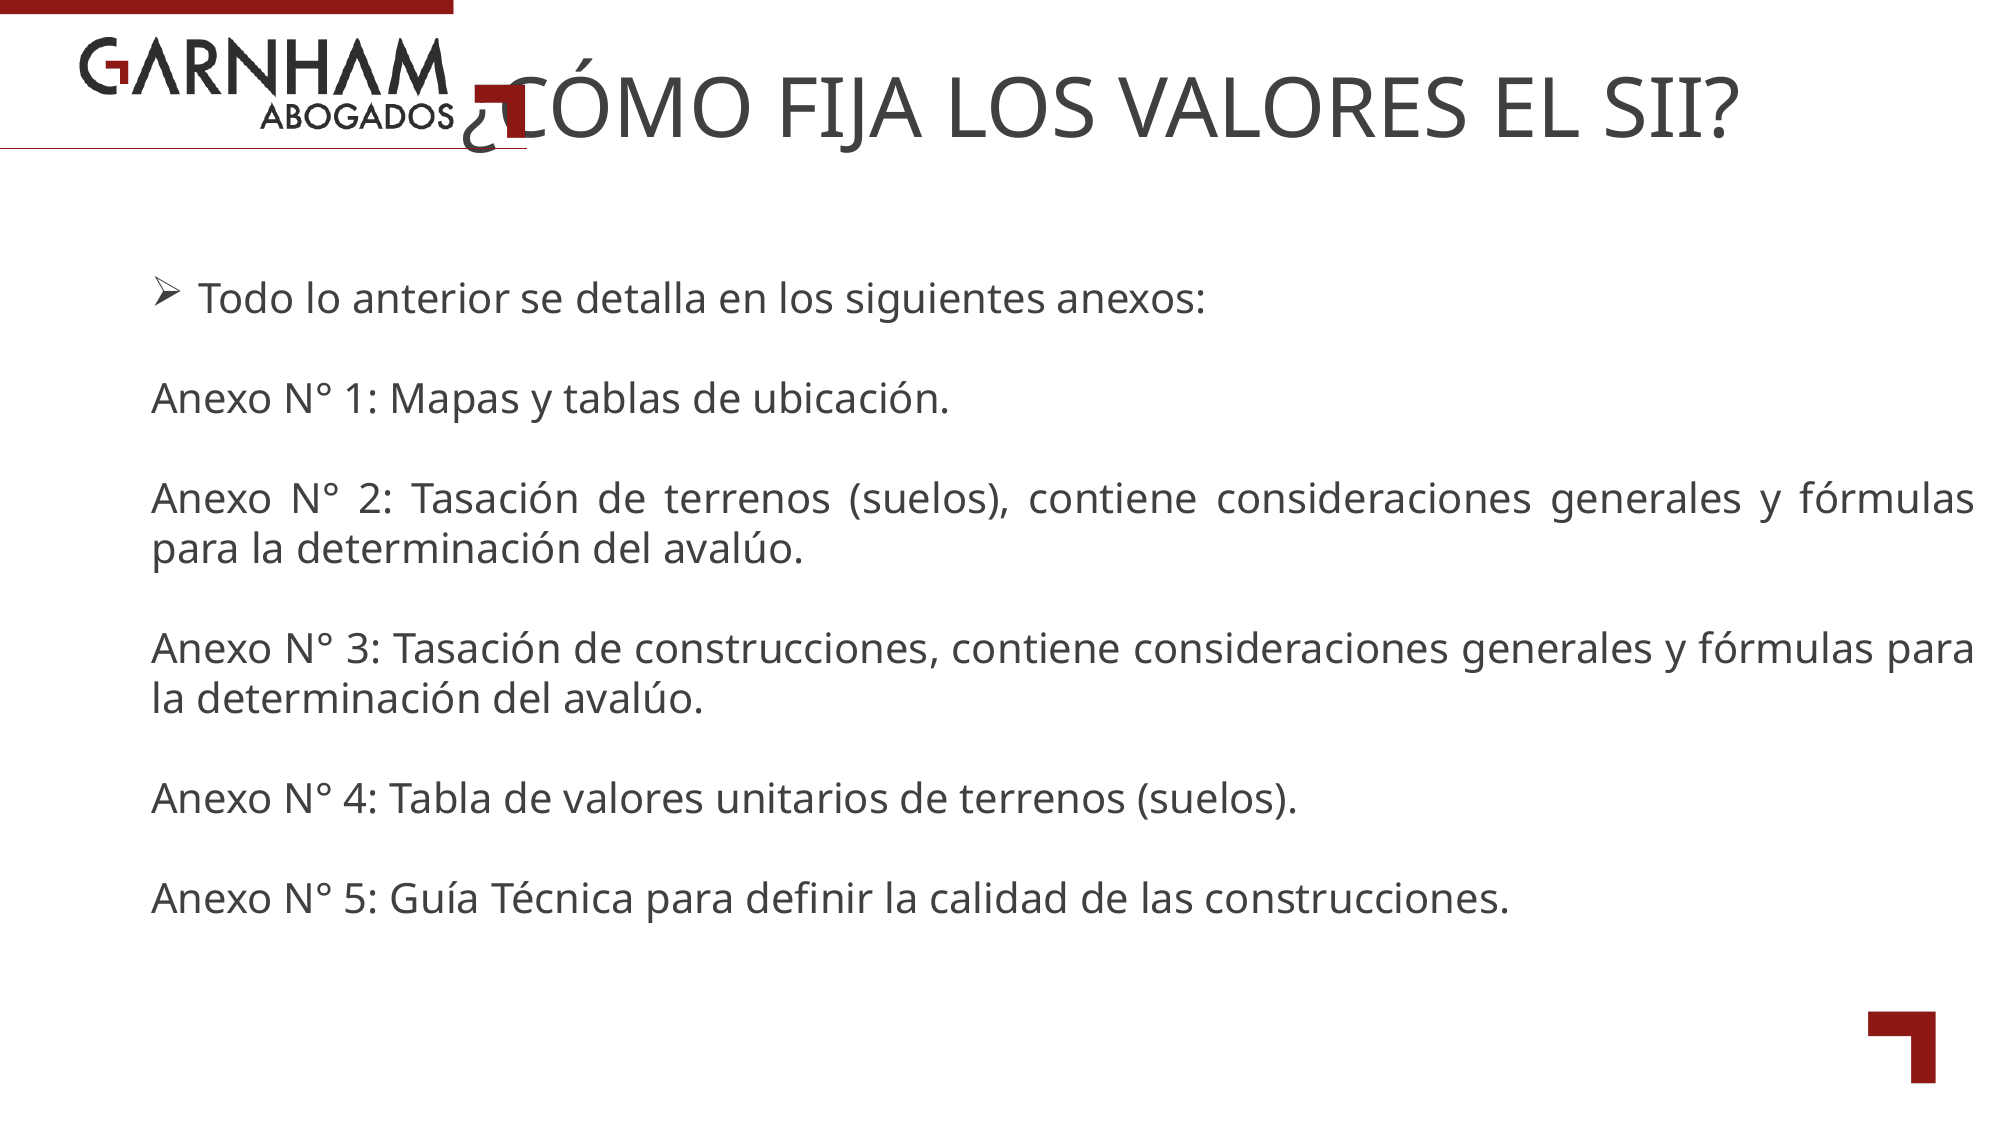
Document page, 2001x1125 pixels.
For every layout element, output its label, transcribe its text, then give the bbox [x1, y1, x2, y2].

picture [0, 0, 456, 131]
picture [1866, 1008, 1938, 1086]
text_box Todo lo anterior se detalla en los siguientes anexos: Anexo N° 1: Mapas y tablas de ubicación. Anexo N° 2: Tasación de terrenos (suelos), contiene consideraciones generales y fórmulas para la determinación del avalúo. Anexo N° 3: Tasación de construcciones, contiene consideraciones generales y fórmulas para la determinación del avalúo. Anexo N° 4: Tabla de valores unitarios de terrenos (suelos). Anexo N° 5: Guía Técnica para definir la calidad de las construcciones. [136, 264, 1992, 930]
picture [473, 82, 527, 140]
text_box ¿Cómo fija los valores el SII? [263, 47, 1810, 162]
